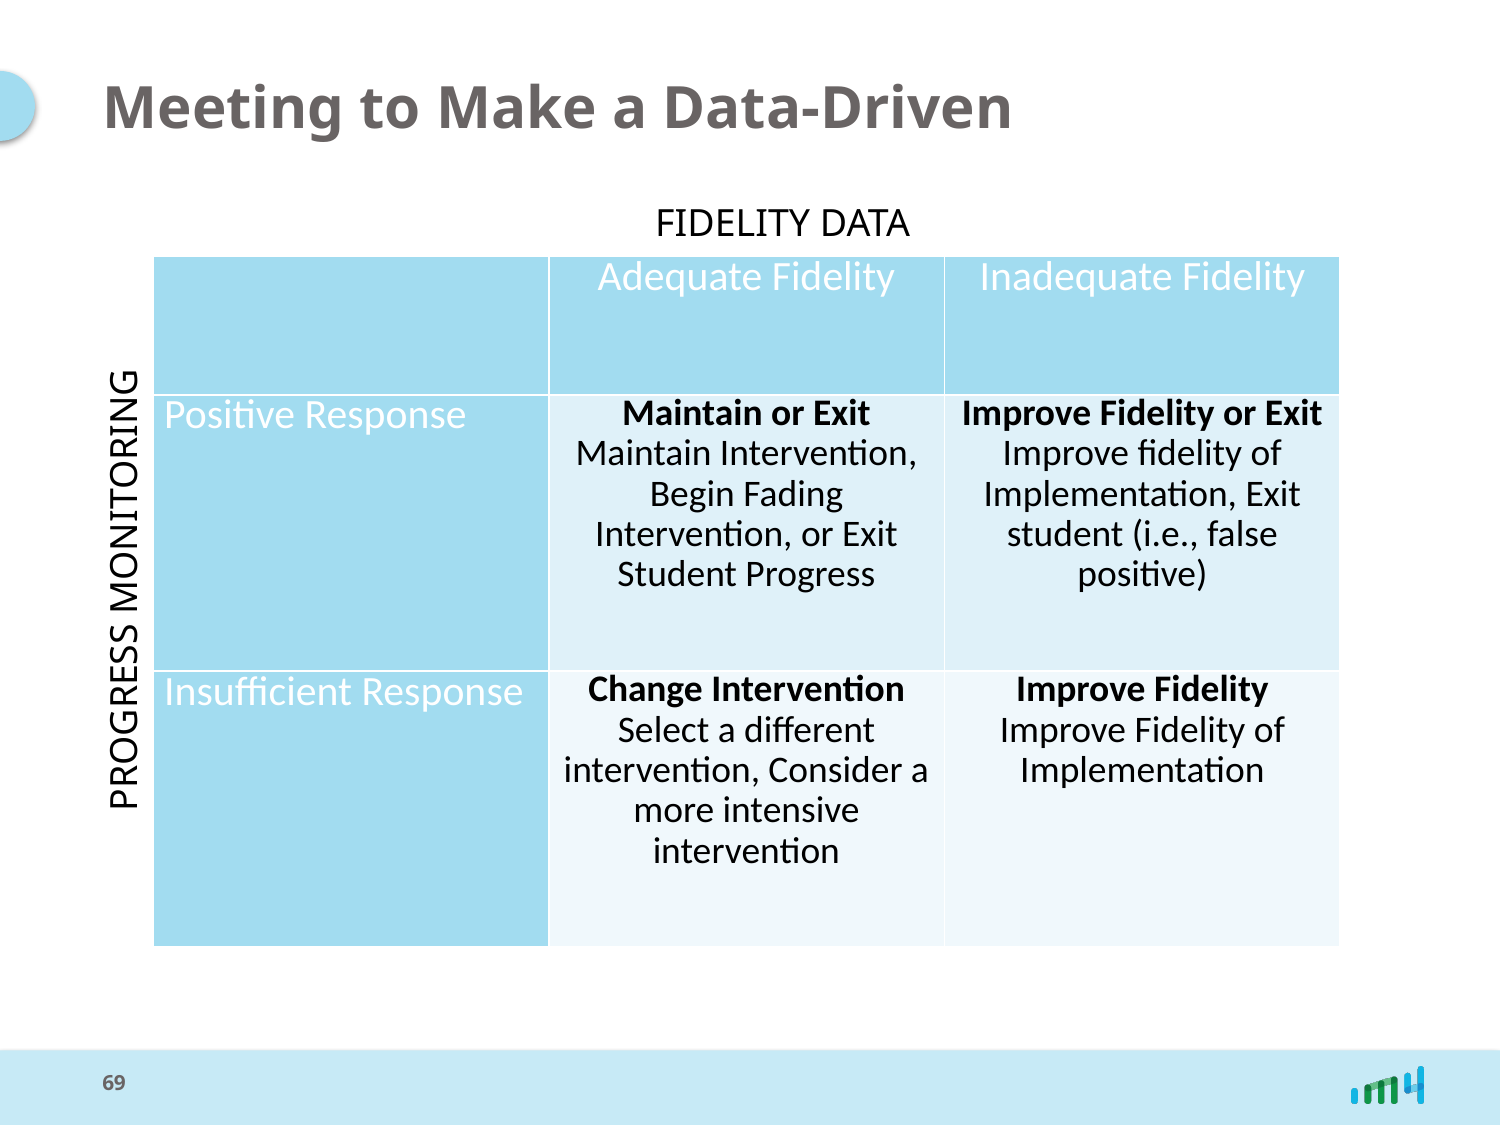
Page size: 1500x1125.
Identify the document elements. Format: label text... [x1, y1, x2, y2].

table_cell Insufficient Response [154, 672, 548, 946]
table_cell Improve Fidelity Improve Fidelity of Implementation [945, 672, 1339, 946]
table_header [154, 257, 548, 394]
picture [1351, 1066, 1424, 1104]
title Meeting to Make a Data-Driven [87, 62, 1388, 188]
table_cell Improve Fidelity or Exit Improve fidelity of Implementation, Exit student (i.e., false positive) [945, 396, 1339, 670]
slide_number 69 [87, 1062, 181, 1100]
table_cell Maintain or Exit Maintain Intervention, Begin Fading Intervention, or Exit Student Progress [550, 396, 944, 670]
table_header Adequate Fidelity [550, 257, 944, 394]
text_box FIDELITY DATA [640, 191, 1216, 252]
table_cell Change Intervention Select a different intervention, Consider a more intensive intervention [550, 672, 944, 946]
text_box PROGRESS MONITORING [92, 252, 153, 928]
table_cell Positive Response [154, 396, 548, 670]
table_header Inadequate Fidelity [945, 257, 1339, 394]
